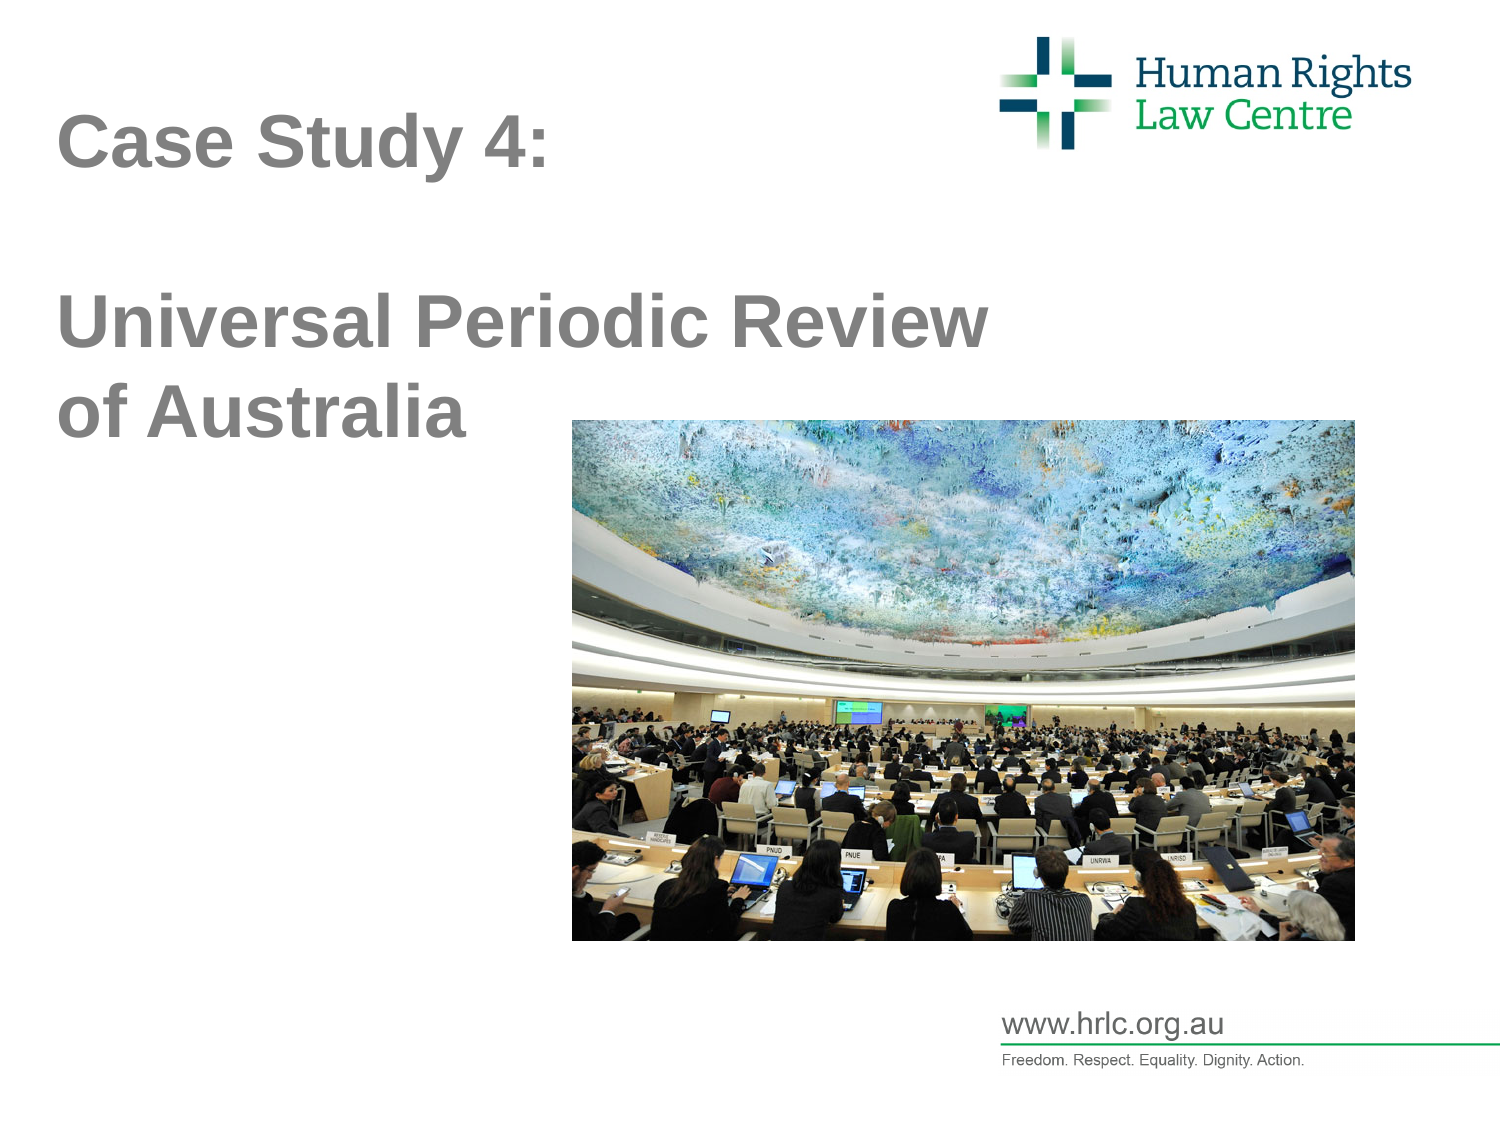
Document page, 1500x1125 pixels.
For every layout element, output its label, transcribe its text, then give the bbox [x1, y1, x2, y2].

picture [572, 420, 1355, 941]
title Case Study 4: Universal Periodic Review of Australia [41, 196, 1365, 350]
picture [985, 30, 1424, 156]
text_box [64, 314, 1447, 934]
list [997, 1009, 1500, 1077]
